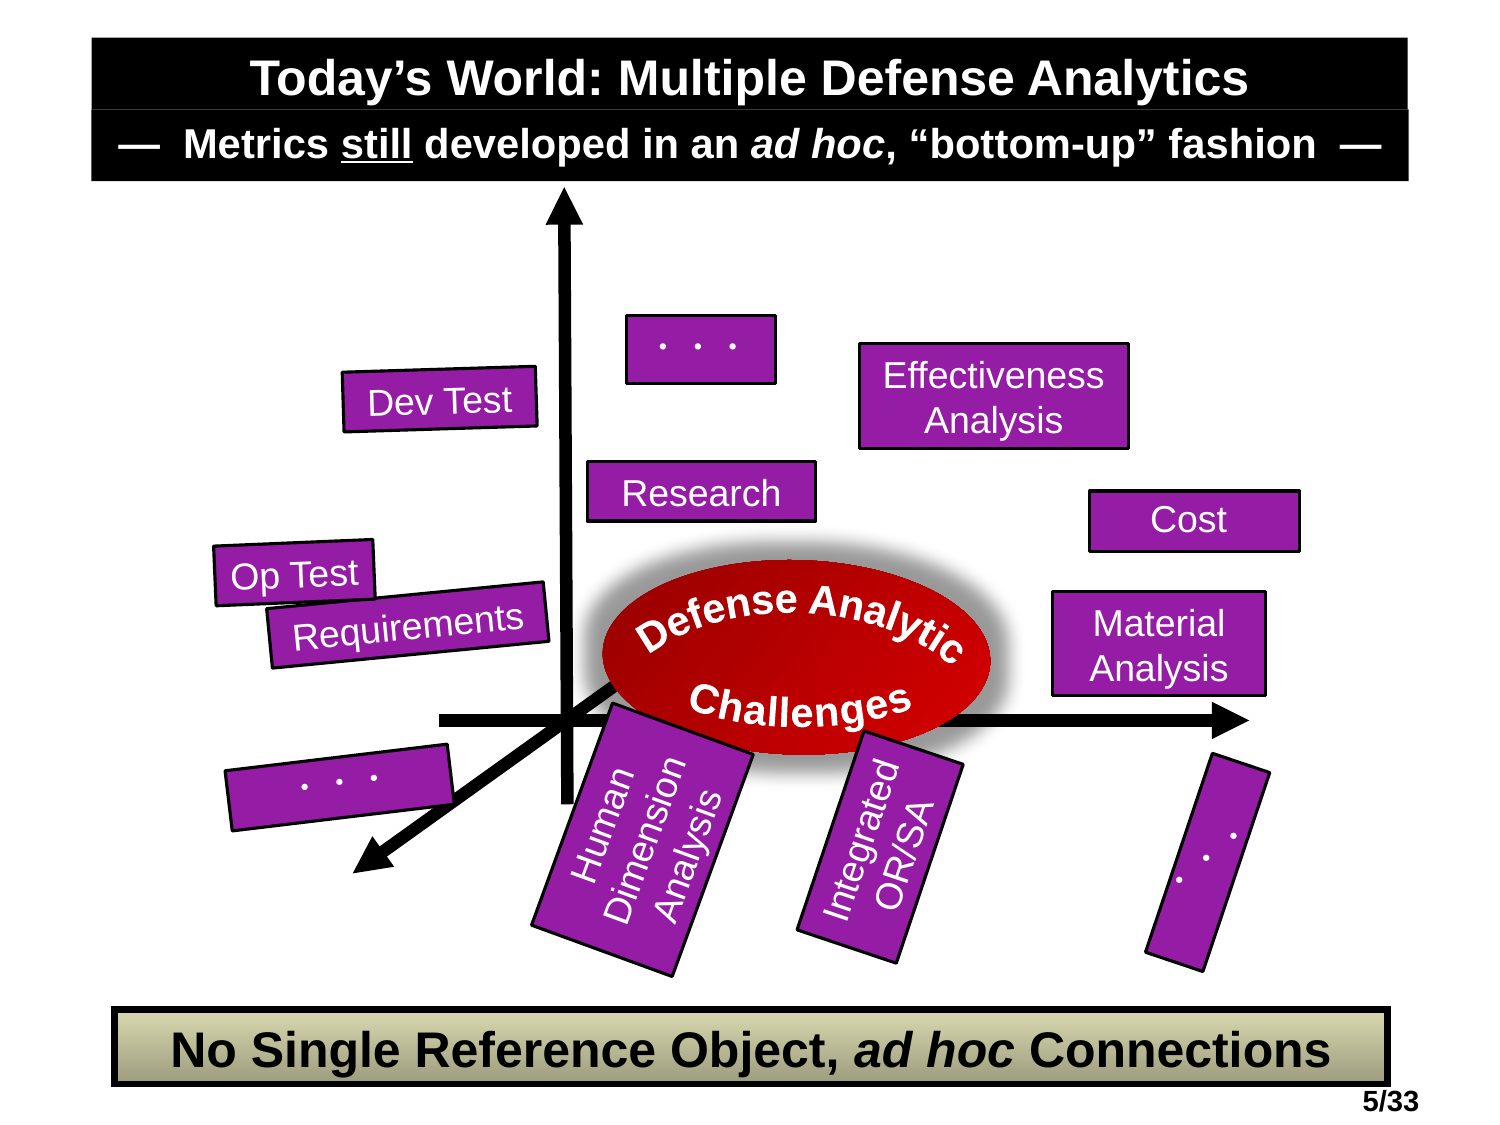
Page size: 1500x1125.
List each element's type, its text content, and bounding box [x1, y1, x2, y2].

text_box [91, 37, 1409, 182]
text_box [586, 314, 1300, 698]
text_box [352, 861, 519, 874]
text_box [552, 661, 590, 762]
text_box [596, 706, 1001, 762]
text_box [563, 186, 568, 659]
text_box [524, 764, 1313, 916]
text_box No Single Reference Object, ad hoc Connections [114, 1009, 1388, 1085]
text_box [214, 369, 547, 853]
